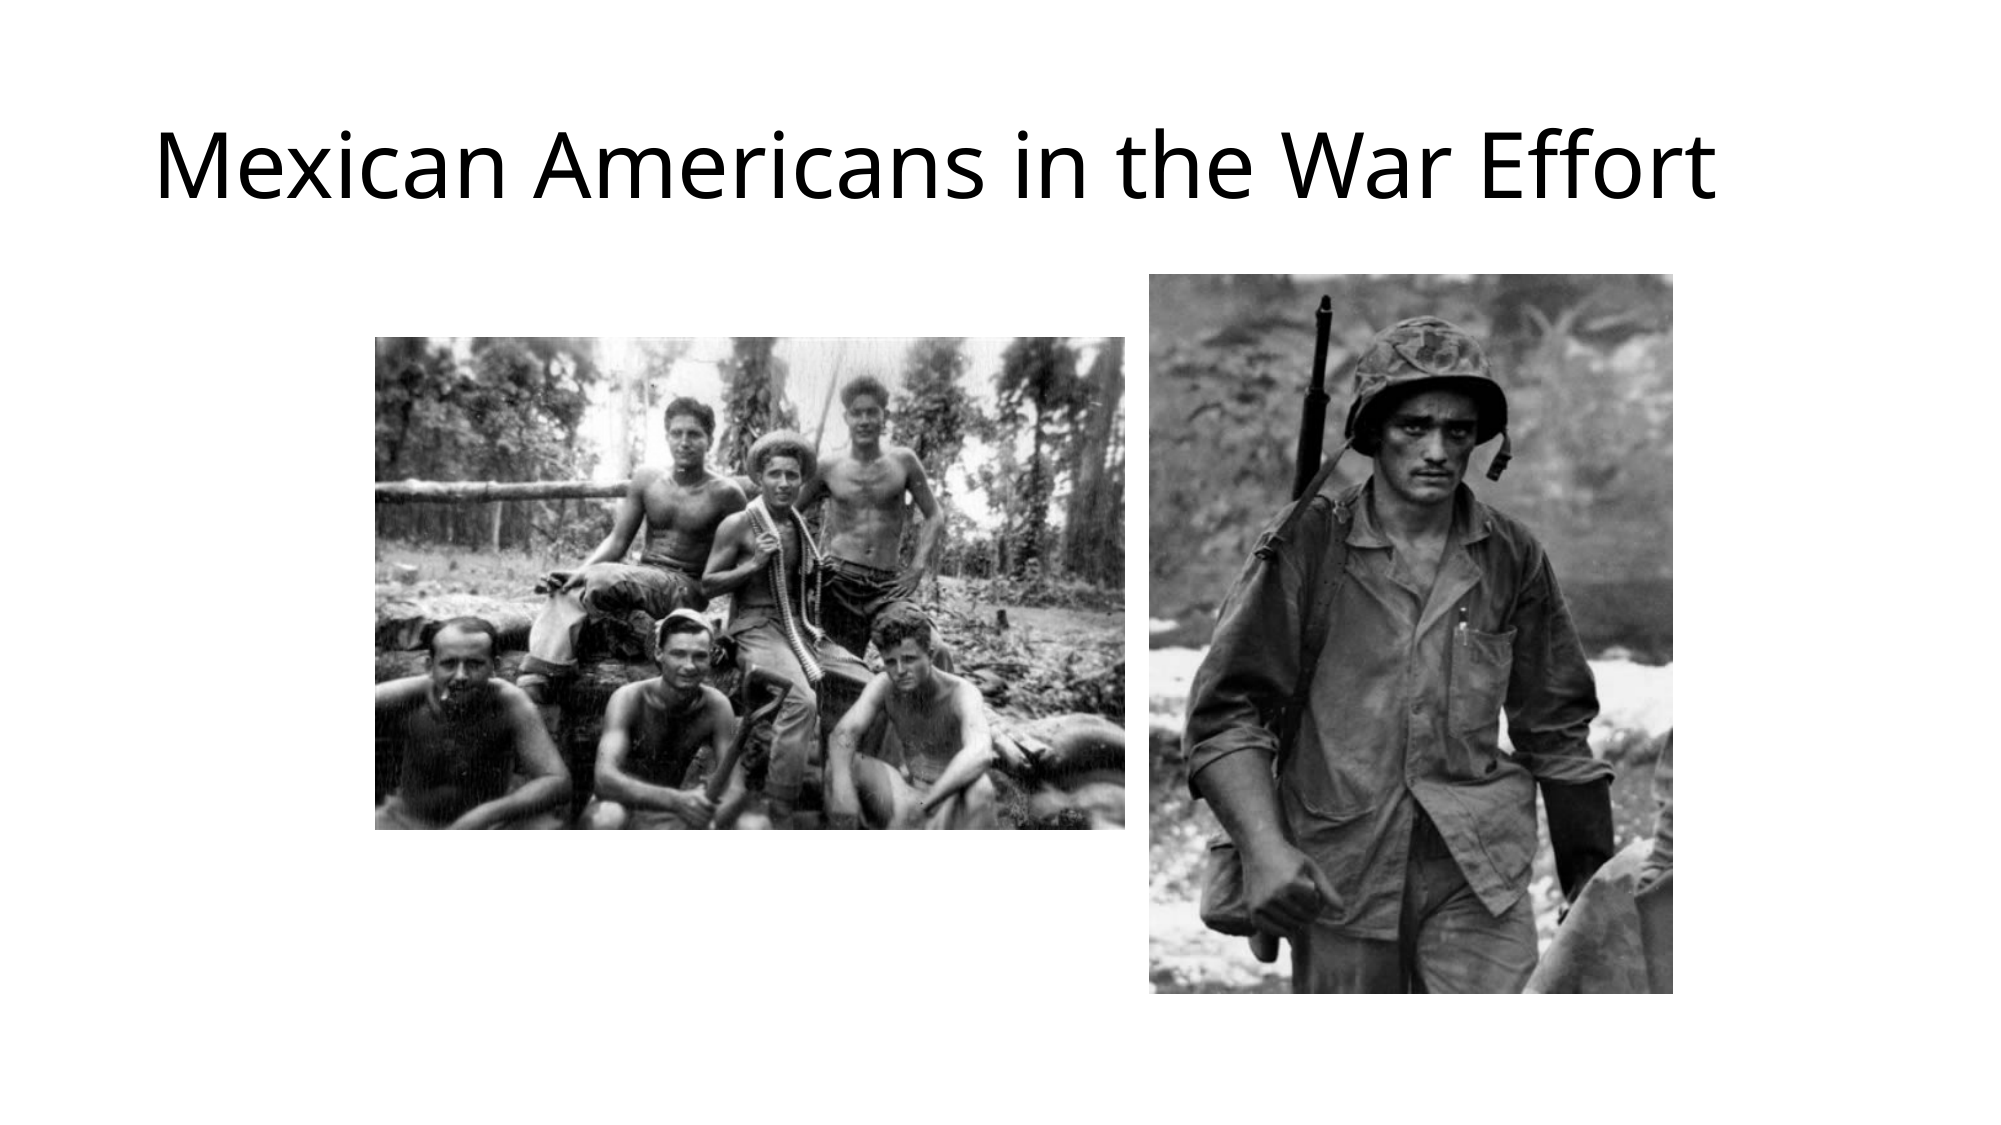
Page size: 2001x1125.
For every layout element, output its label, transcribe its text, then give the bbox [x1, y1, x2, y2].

picture [374, 337, 1125, 830]
title Mexican Americans in the War Effort [137, 59, 1863, 278]
picture [1149, 274, 1673, 994]
